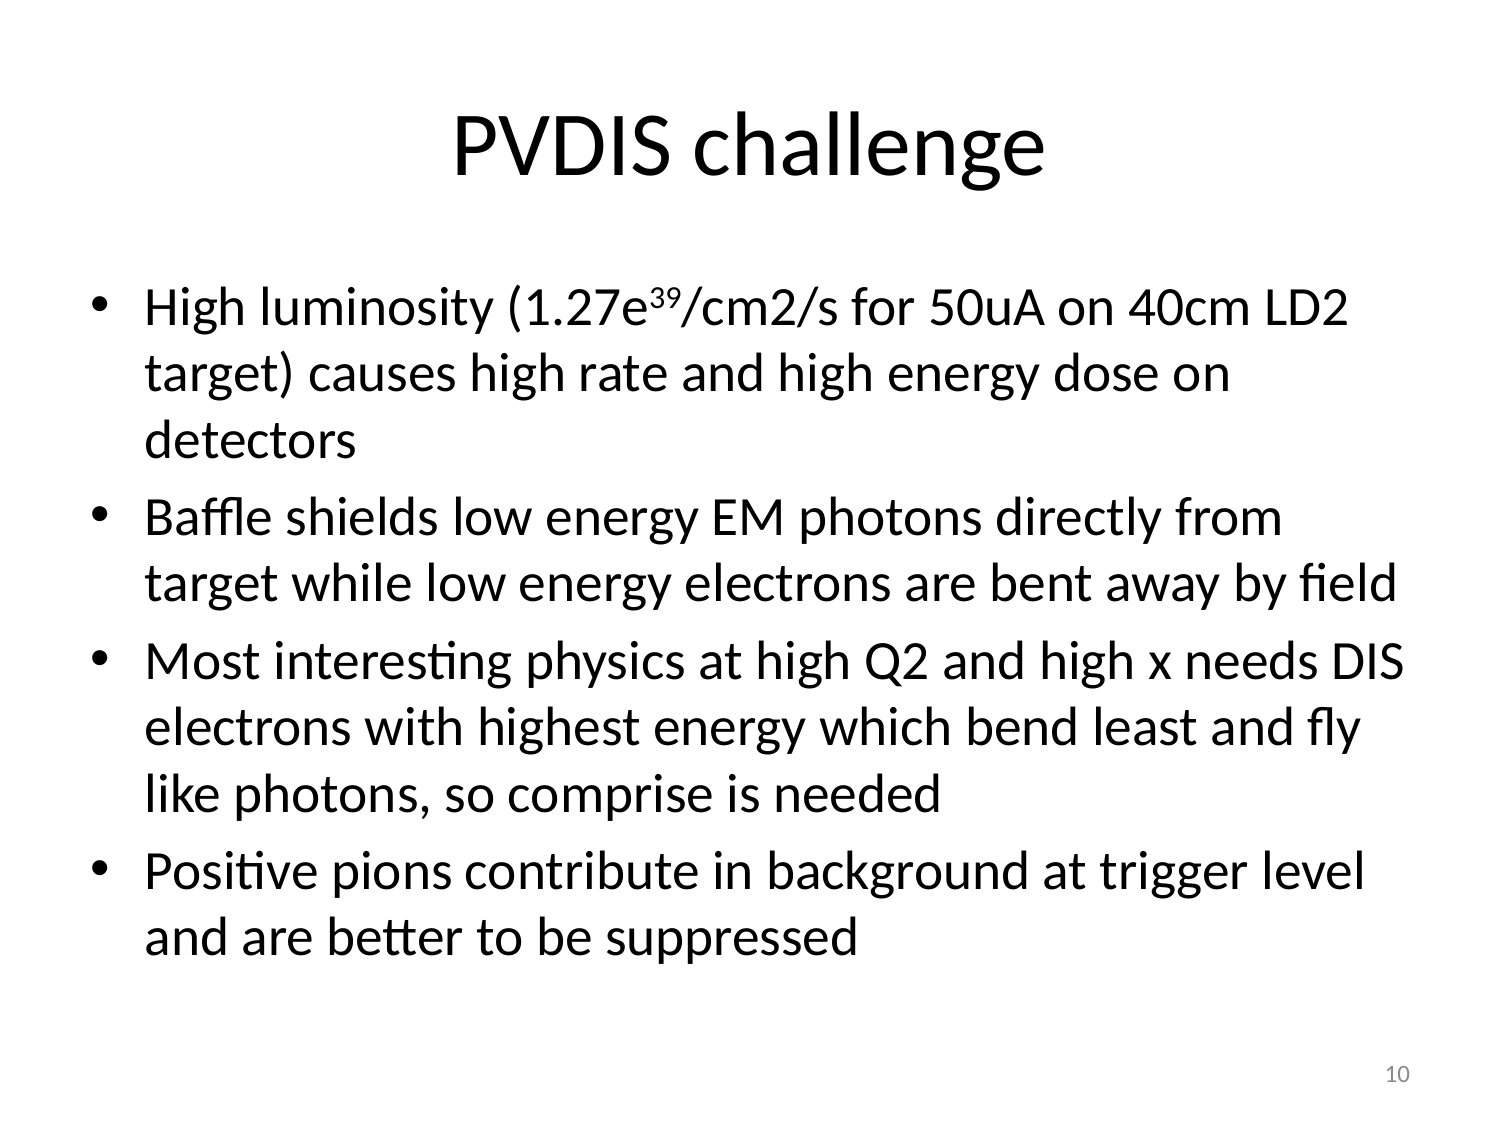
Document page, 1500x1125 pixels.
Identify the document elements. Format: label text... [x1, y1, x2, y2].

slide_number 10 [1074, 1042, 1425, 1103]
title PVDIS challenge [75, 45, 1425, 233]
list High luminosity (1.27e39/cm2/s for 50uA on 40cm LD2 target) causes high rate and high energy dose on detectors Baffle shields low energy EM photons directly from target while low energy electrons are bent away by field Most interesting physics at high Q2 and high x needs DIS electrons with highest energy which bend least and fly like photons, so comprise is needed Positive pions contribute in background at trigger level and are better to be suppressed [75, 262, 1425, 1005]
